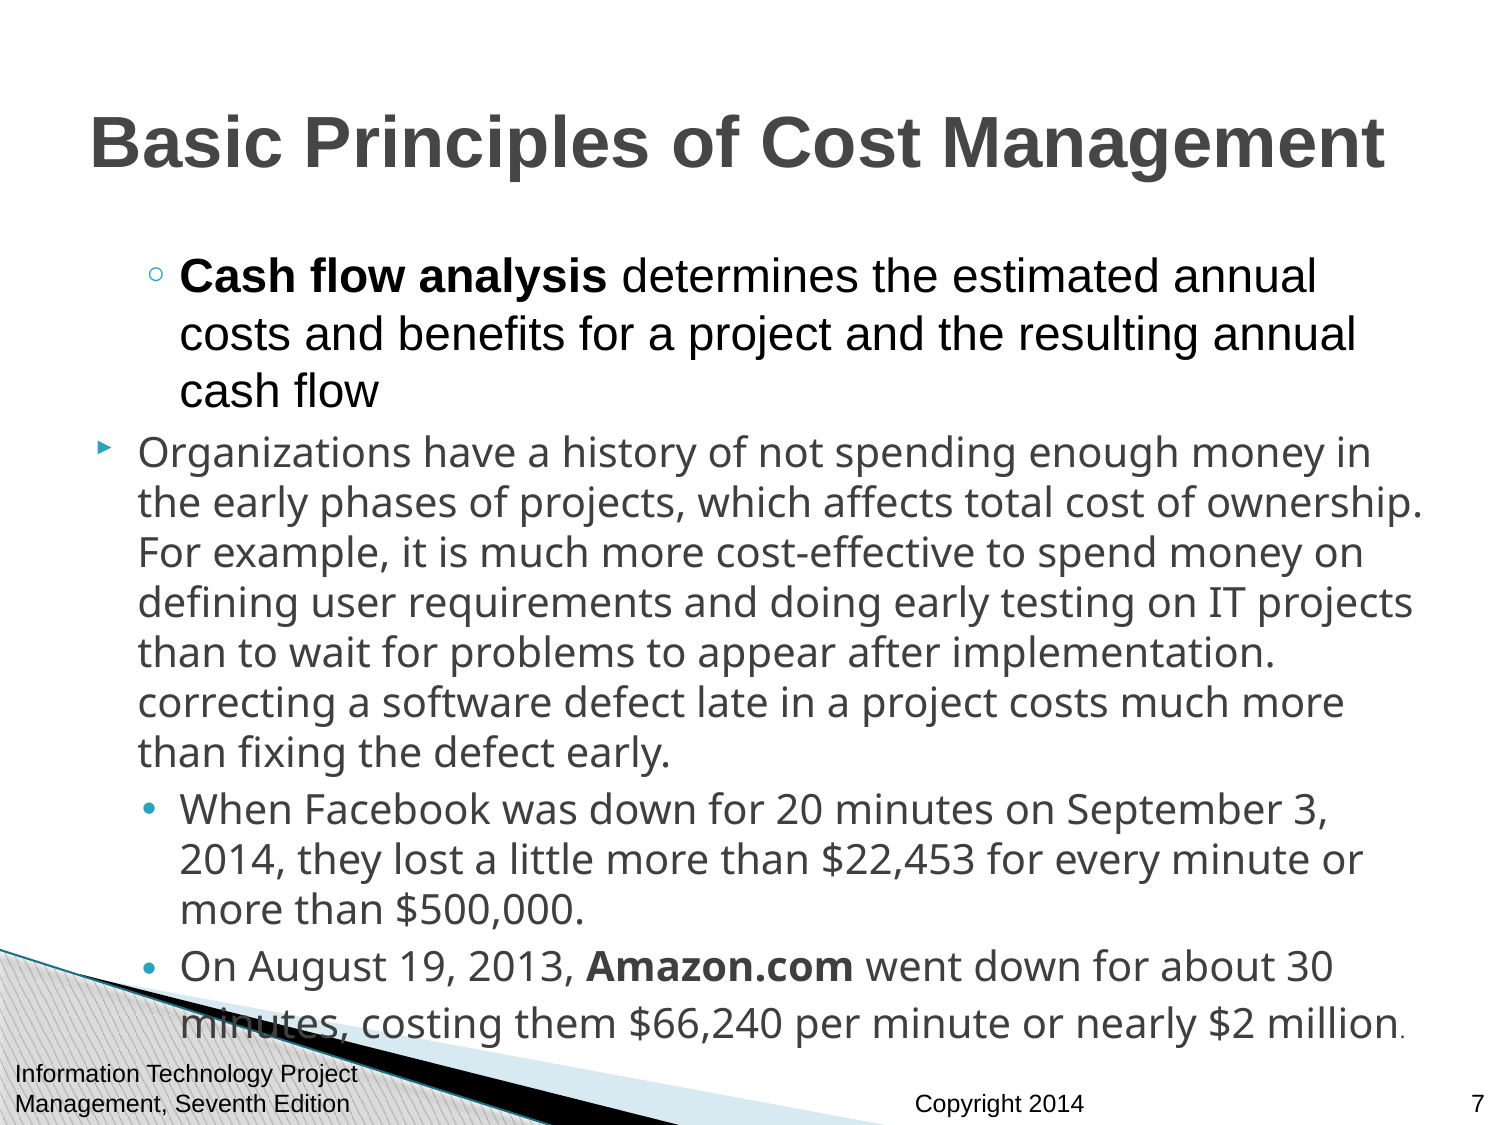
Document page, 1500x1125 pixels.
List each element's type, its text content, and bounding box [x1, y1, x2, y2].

footer Information Technology Project Management, Seventh Edition [0, 1065, 425, 1125]
title Basic Principles of Cost Management [75, 45, 1425, 233]
list Cash flow analysis determines the estimated annual costs and benefits for a project and the resulting annual cash flow Organizations have a history of not spending enough money in the early phases of projects, which affects total cost of ownership. For example, it is much more cost-effective to spend money on defining user requirements and doing early testing on IT projects than to wait for problems to appear after implementation. correcting a software defect late in a project costs much more than fixing the defect early. When Facebook was down for 20 minutes on September 3, 2014, they lost a little more than $22,453 for every minute or more than $500,000. On August 19, 2013, Amazon.com went down for about 30 minutes, costing them $66,240 per minute or nearly $2 million. [62, 237, 1451, 1076]
slide_number 7 [1408, 1065, 1500, 1125]
